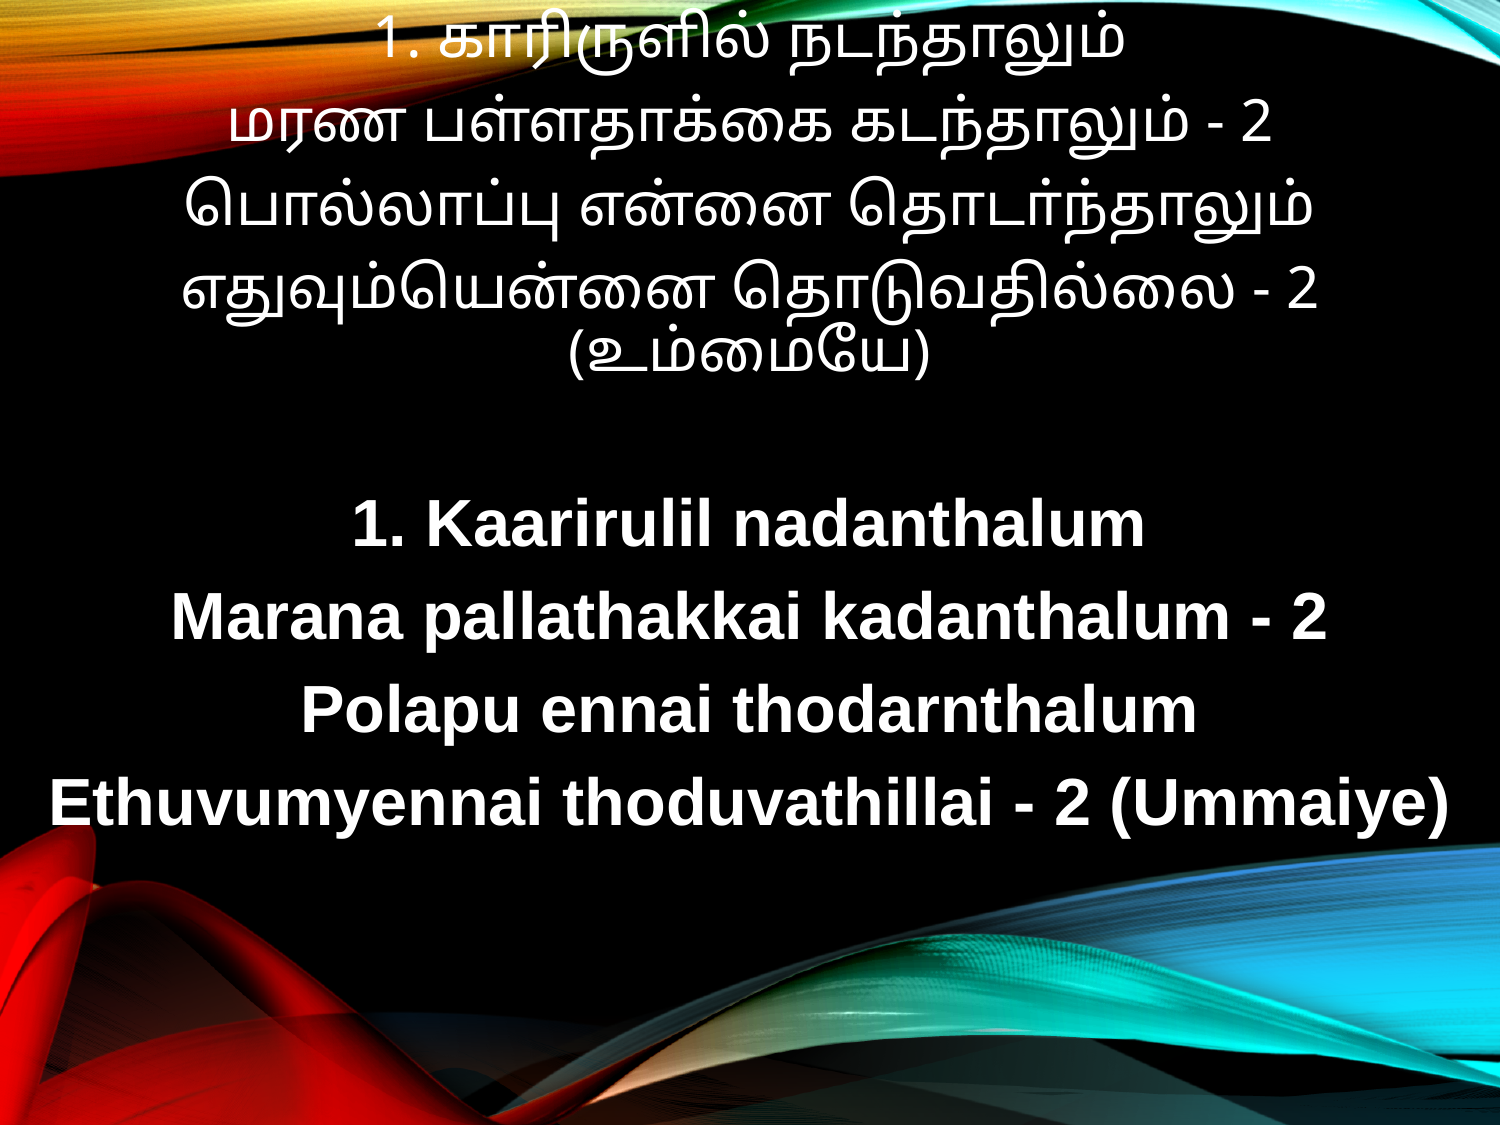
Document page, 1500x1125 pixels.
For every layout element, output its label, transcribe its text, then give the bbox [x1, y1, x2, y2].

subtitle 1. காரிருளில் நடந்தாலும் மரண பள்ளதாக்கை கடந்தாலும் - 2 பொல்லாப்பு என்னை தொடா்ந்தாலும் எதுவும்யென்னை தொடுவதில்லை - 2 (உம்மையே) 1. Kaarirulil nadanthalum Marana pallathakkai kadanthalum - 2 Polapu ennai thodarnthalum Ethuvumyennai thoduvathillai - 2 (Ummaiye) [0, 0, 1500, 1125]
